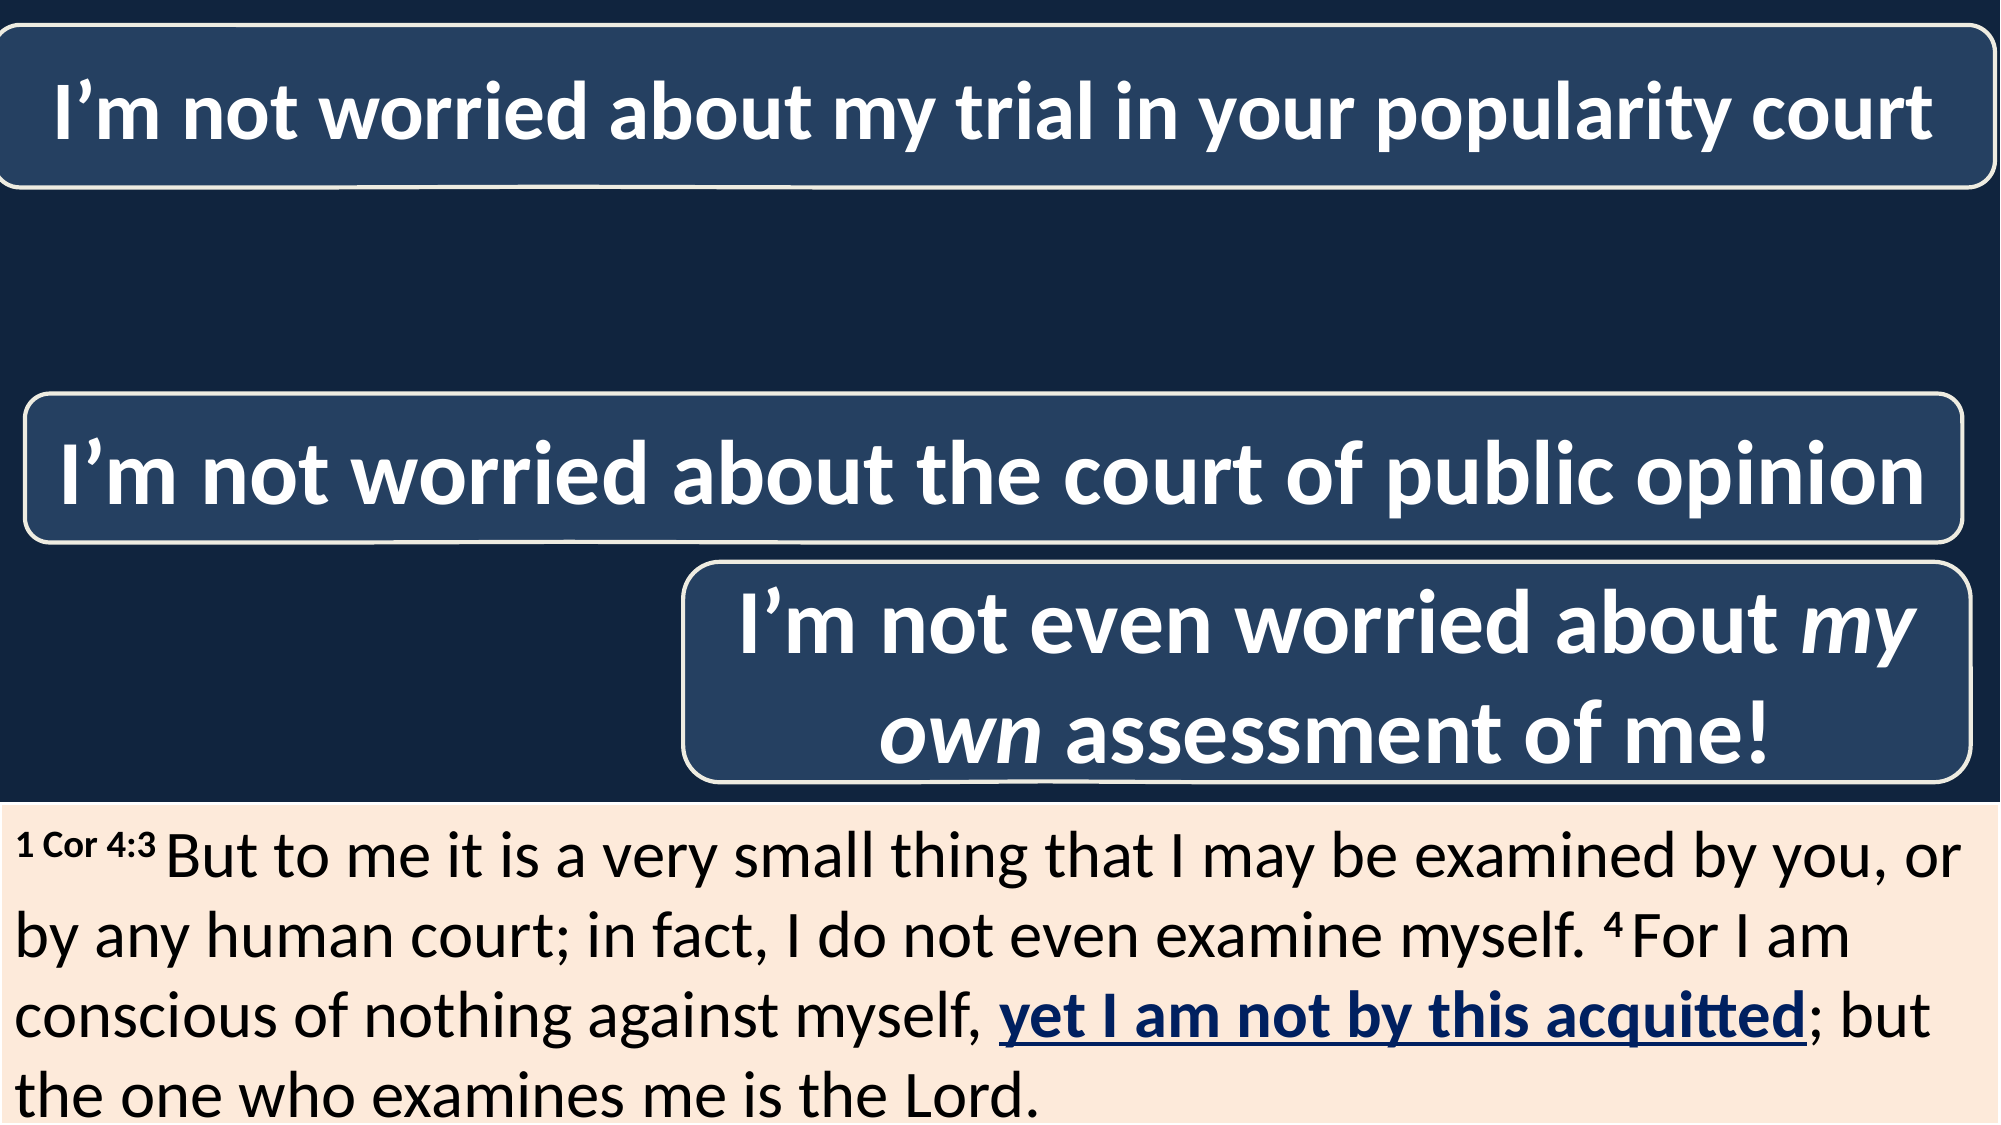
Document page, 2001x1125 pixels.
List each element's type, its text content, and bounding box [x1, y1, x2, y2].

text_box I’m not worried about my trial in your popularity court [0, 22, 1998, 190]
text_box I’m not even worried about my own assessment of me! [681, 559, 1973, 785]
text_box 1 Cor 4:3 But to me it is a very small thing that I may be examined by you, or by any human court; in fact, I do not even examine myself. 4 For I am conscious of nothing against myself, yet I am not by this acquitted; but the one who examines me is the Lord. [0, 802, 2000, 1125]
text_box I’m not worried about the court of public opinion [22, 391, 1965, 545]
